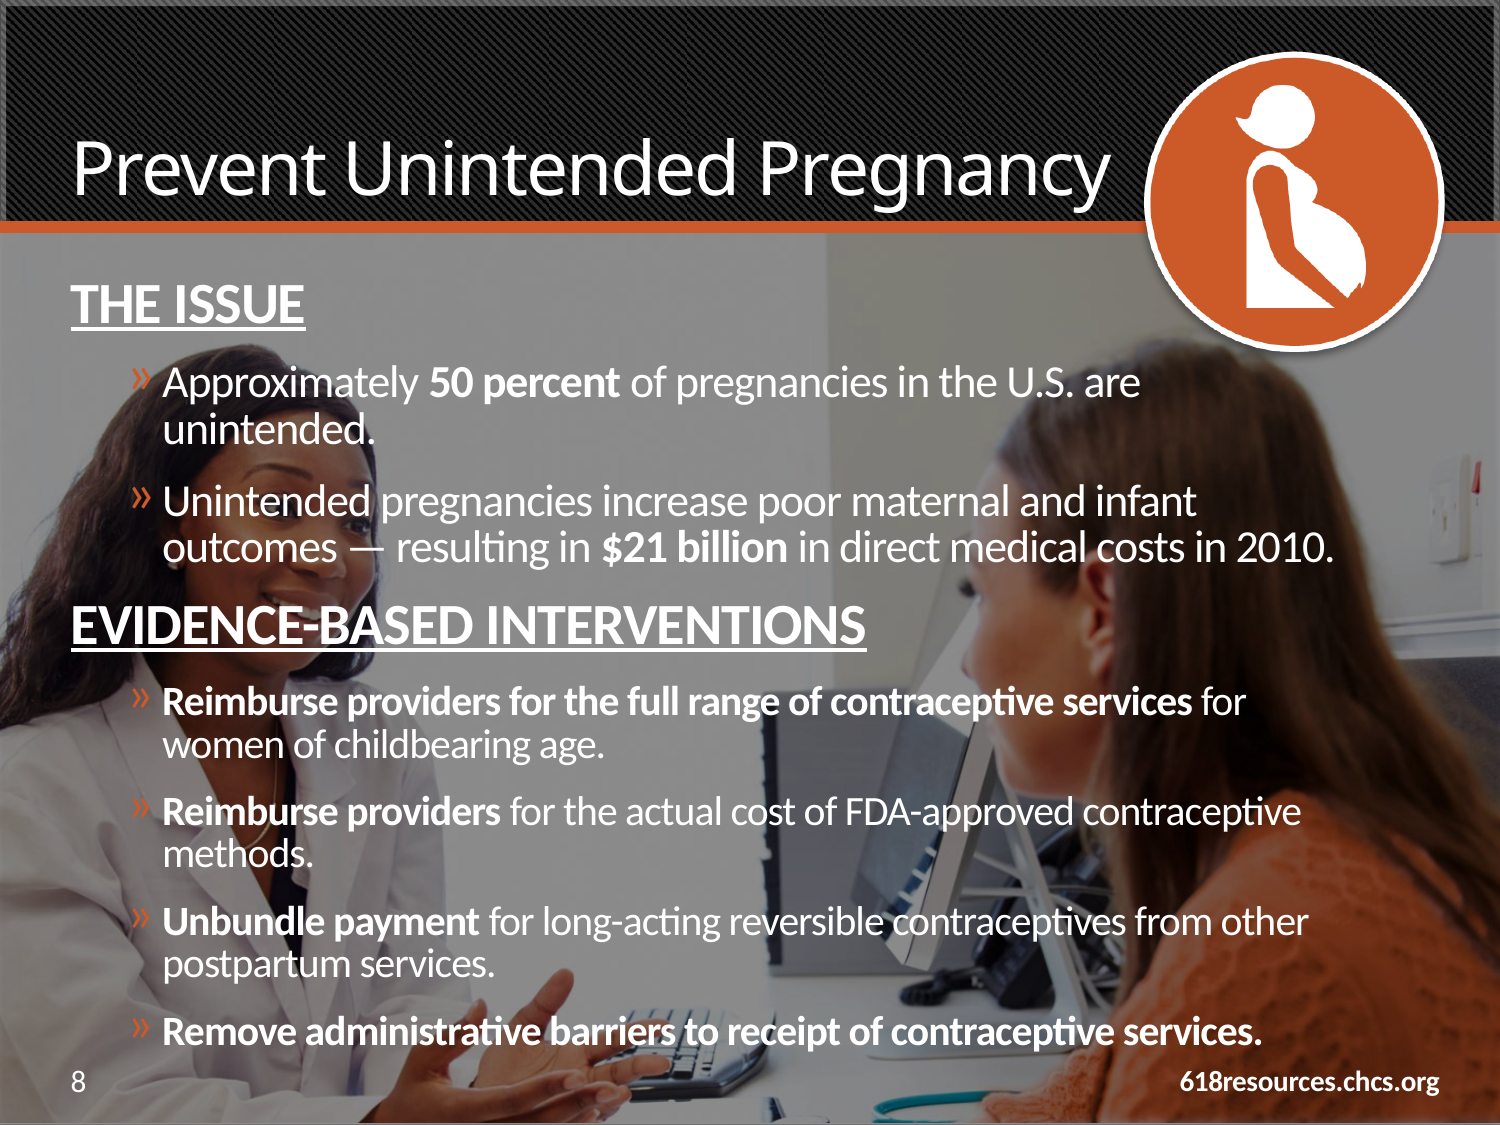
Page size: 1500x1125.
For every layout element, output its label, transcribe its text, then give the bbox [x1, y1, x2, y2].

title Prevent Unintended Pregnancy [55, 51, 1144, 218]
picture [0, 50, 1500, 1123]
